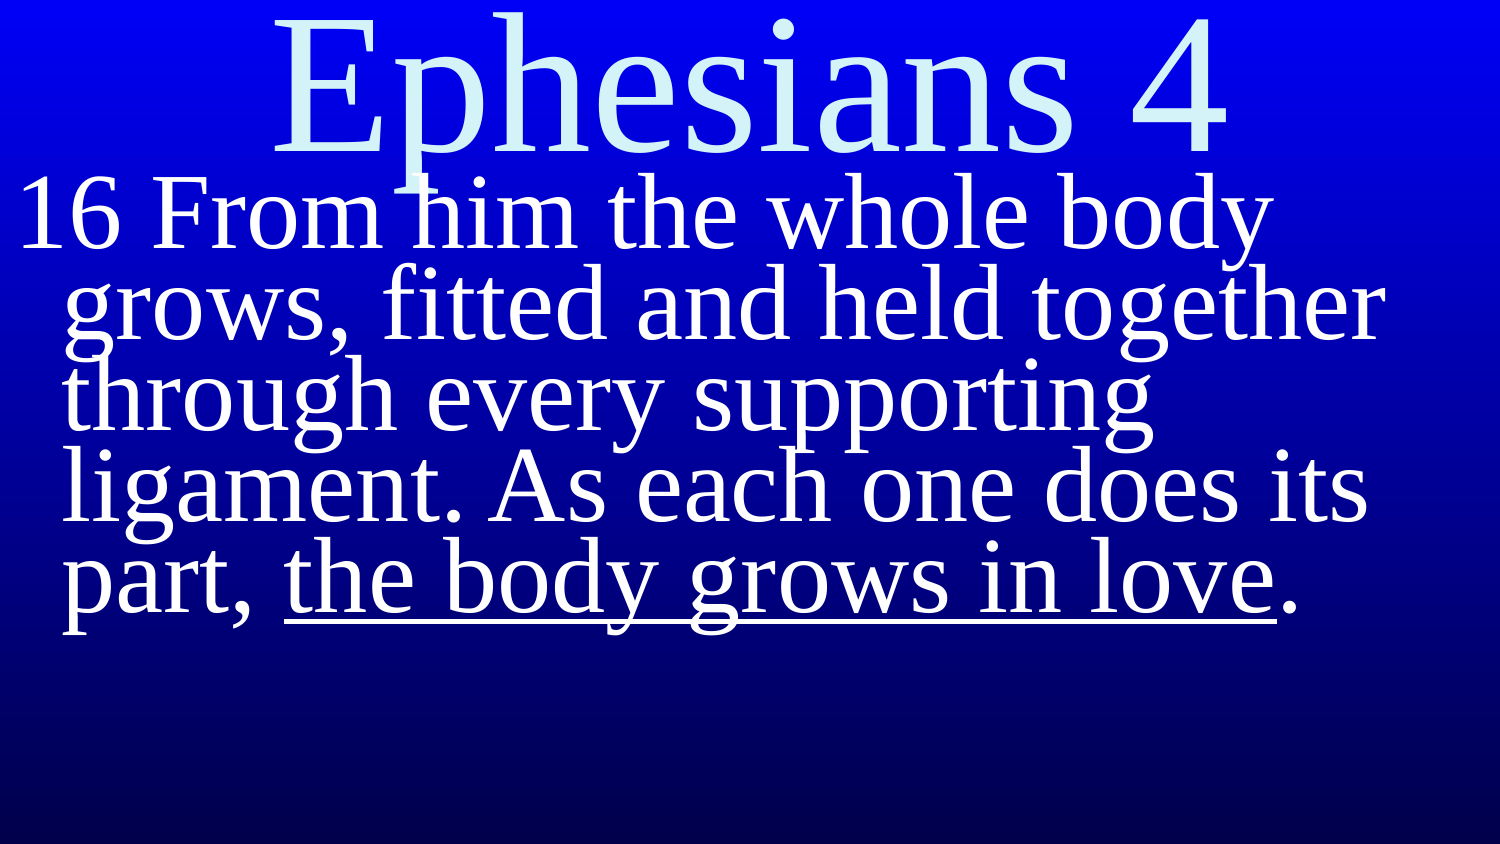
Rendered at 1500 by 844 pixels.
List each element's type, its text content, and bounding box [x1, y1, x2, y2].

title Ephesians 4 [0, 0, 1500, 168]
list 16 From him the whole body grows, fitted and held together through every supporting ligament. As each one does its part, the body grows in love. [0, 168, 1500, 769]
